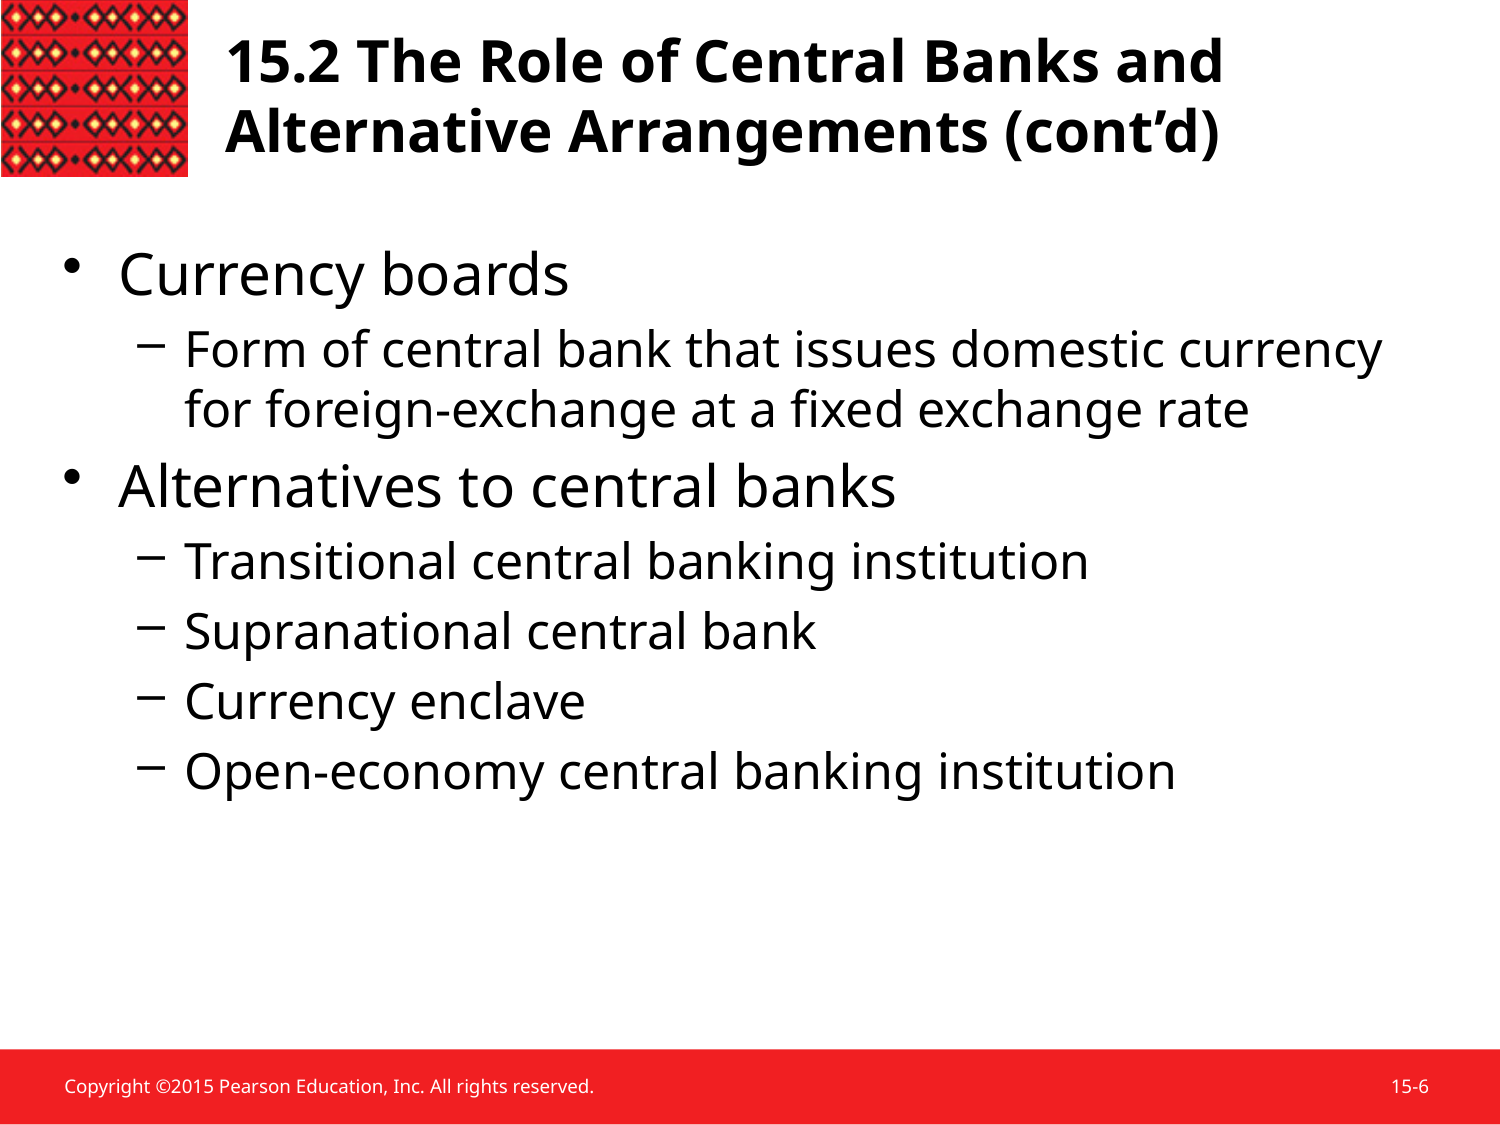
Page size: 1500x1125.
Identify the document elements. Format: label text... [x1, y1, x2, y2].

list Currency boards Form of central bank that issues domestic currency for foreign-exchange at a fixed exchange rate Alternatives to central banks Transitional central banking institution Supranational central bank Currency enclave Open-economy central banking institution [62, 237, 1438, 1000]
title 15.2 The Role of Central Banks and Alternative Arrangements (cont’d) [225, 0, 1463, 188]
picture [1, 0, 188, 177]
